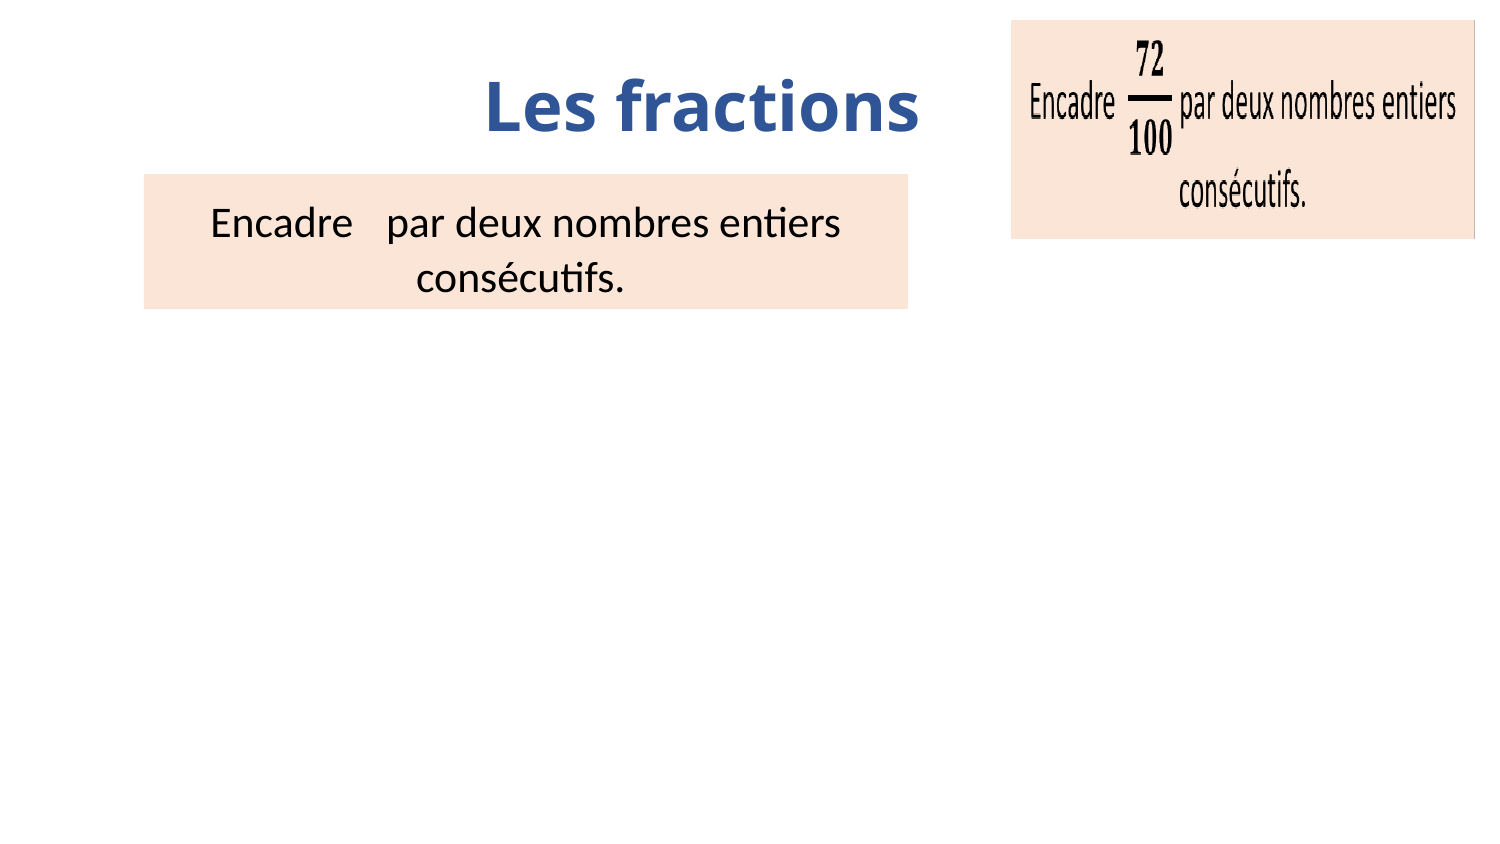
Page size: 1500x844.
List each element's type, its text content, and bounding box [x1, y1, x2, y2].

title Les fractions [472, 60, 1011, 159]
picture [1011, 20, 1478, 258]
